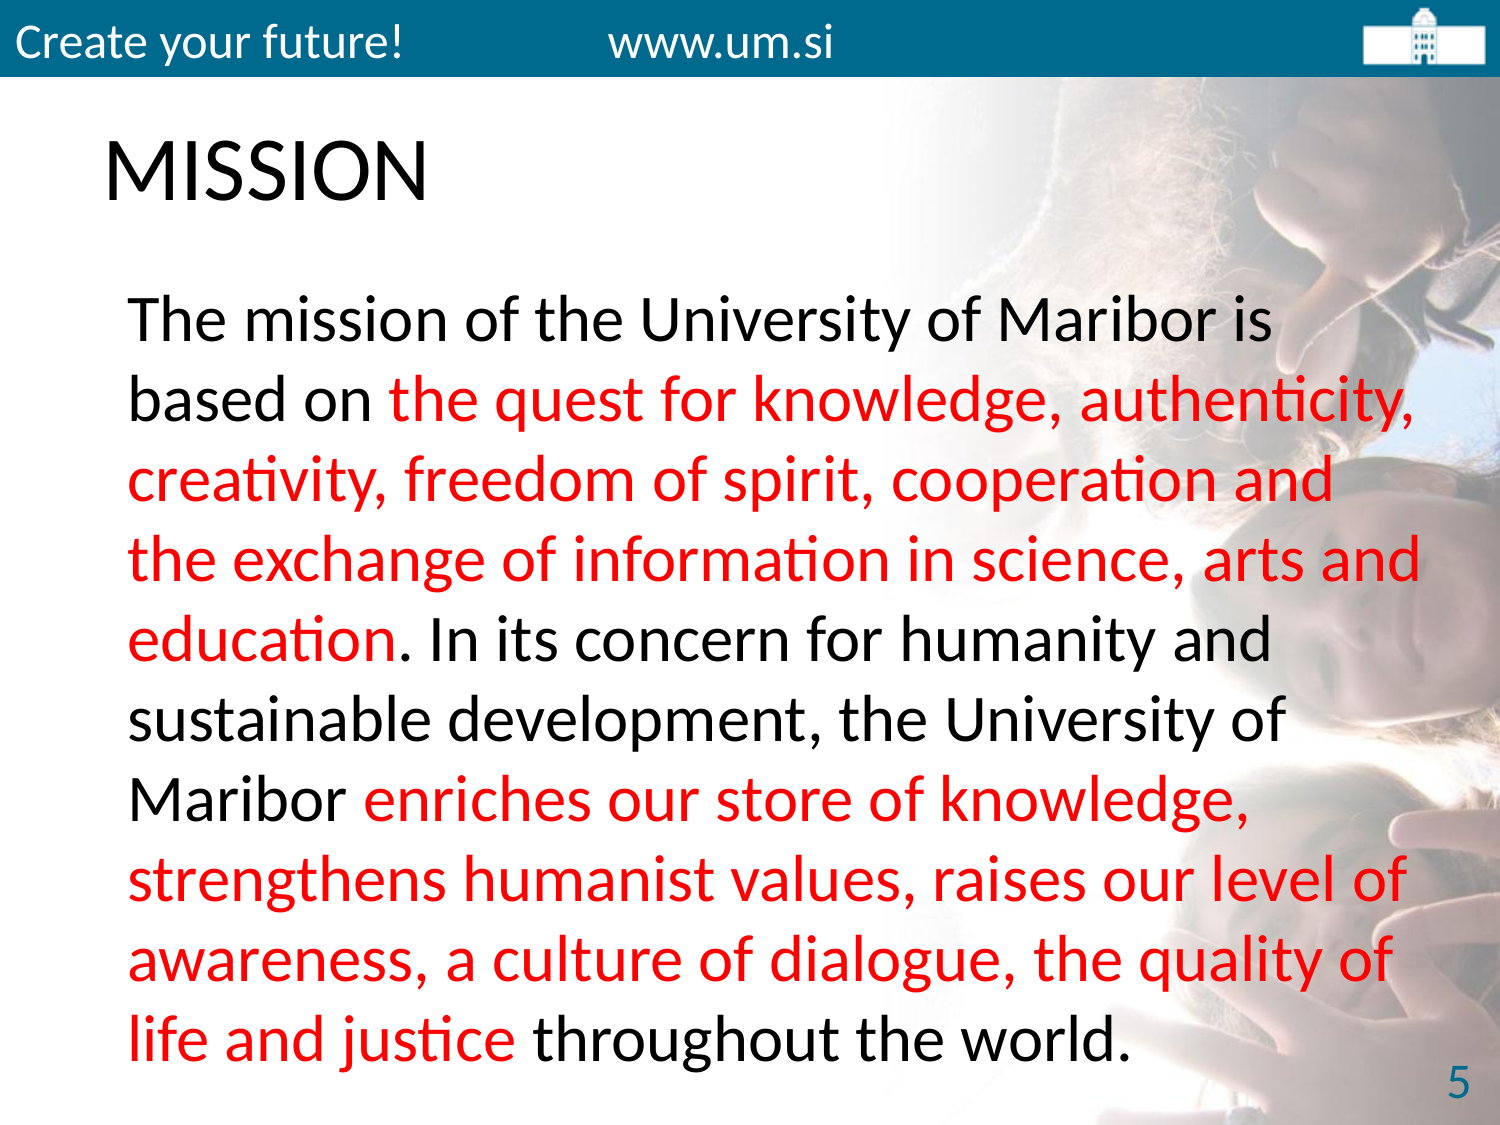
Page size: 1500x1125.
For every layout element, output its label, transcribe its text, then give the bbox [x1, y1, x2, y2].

title MISSION [87, 78, 1425, 250]
slide_number 5 [1339, 1046, 1487, 1112]
picture [738, 78, 1500, 1125]
list The mission of the University of Maribor is based on the quest for knowledge, authenticity, creativity, freedom of spirit, cooperation and the exchange of information in science, arts and education. In its concern for humanity and sustainable development, the University of Maribor enriches our store of knowledge, strengthens humanist values, raises our level of awareness, a culture of dialogue, the quality of life and justice throughout the world. [112, 267, 1447, 1024]
footer Create your future! www.um.si [0, 0, 1347, 77]
picture [1363, 7, 1485, 65]
